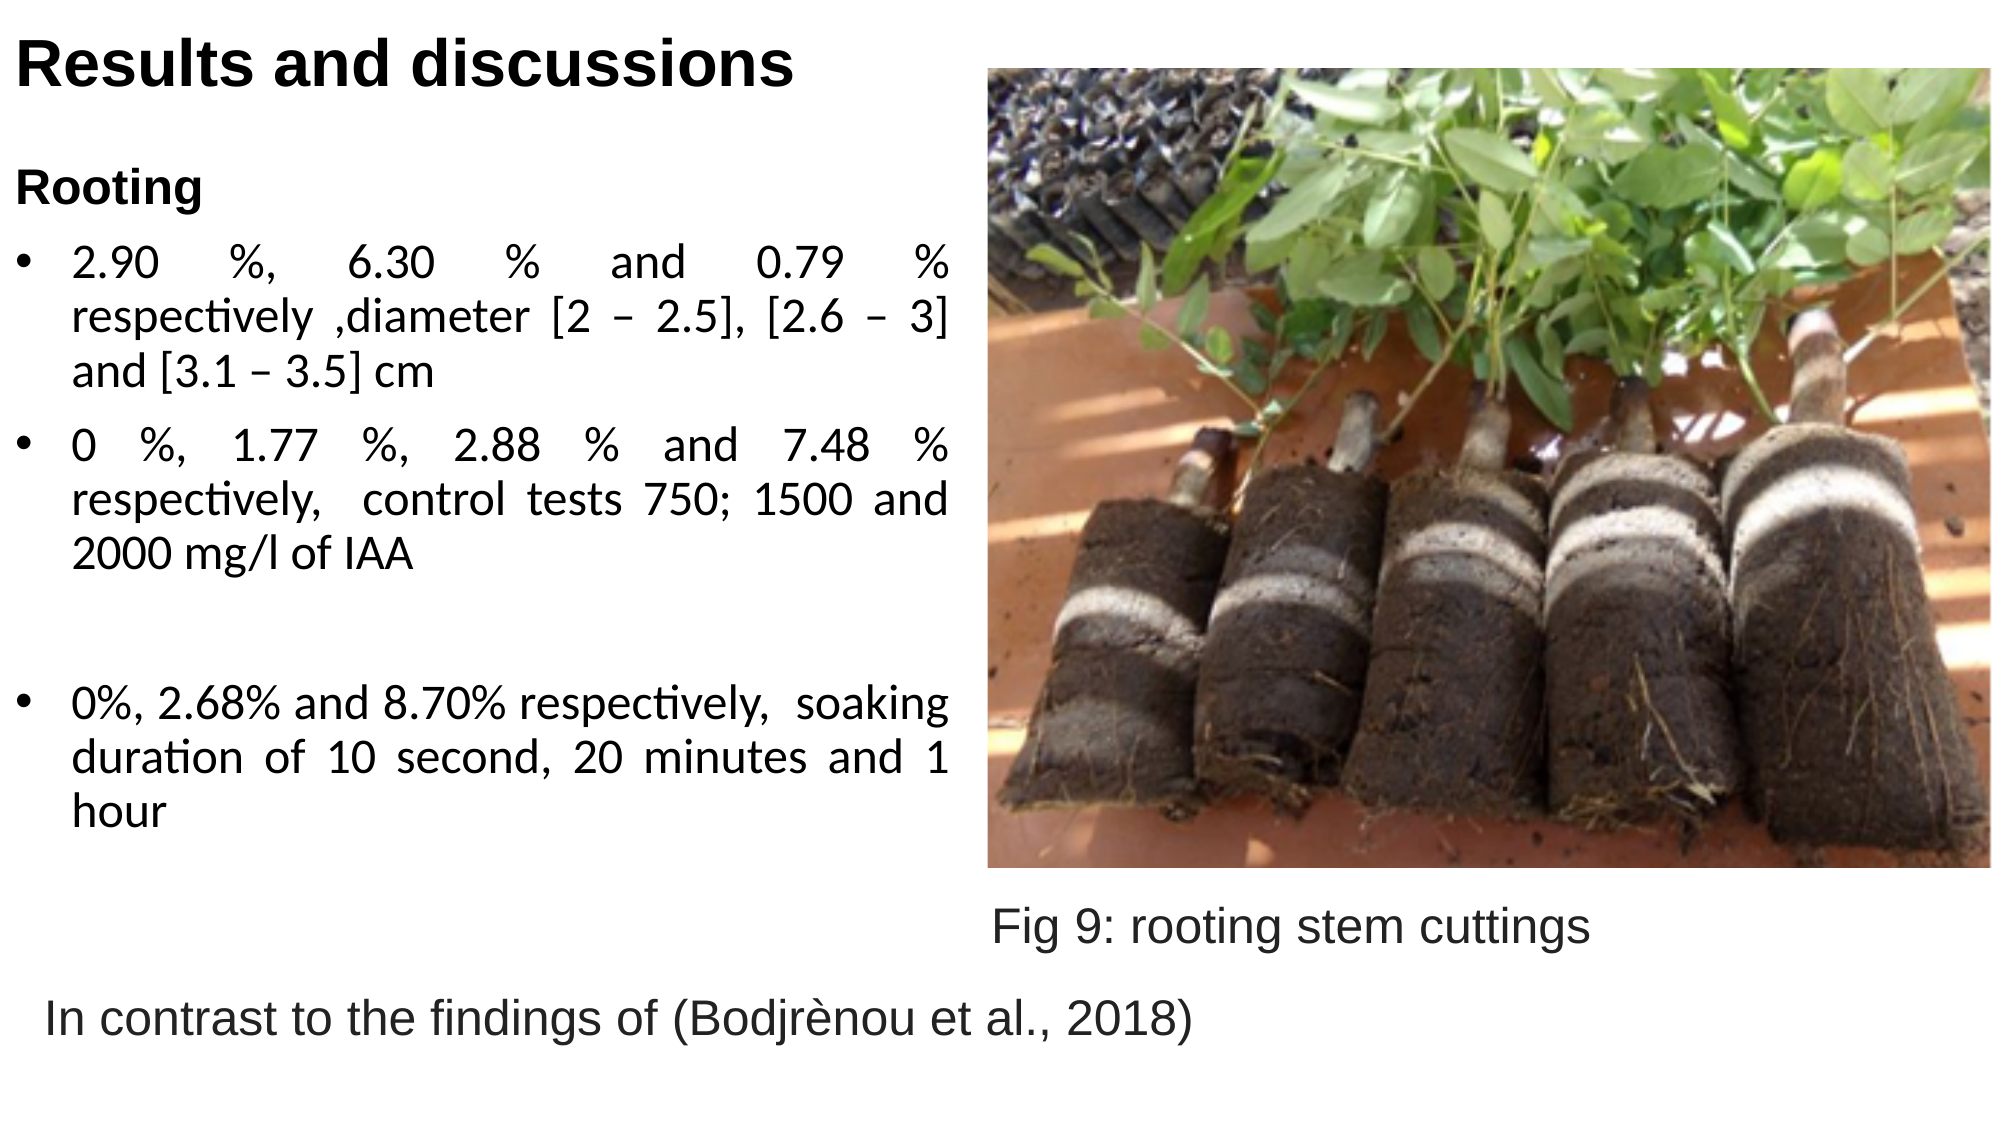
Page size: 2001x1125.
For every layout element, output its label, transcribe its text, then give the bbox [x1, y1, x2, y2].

text_box In contrast to the findings of (Bodjrènou et al., 2018) [17, 977, 1710, 1053]
text_box Fig 9: rooting stem cuttings [965, 886, 1655, 962]
title Results and discussions [0, 0, 816, 109]
list Rooting 2.90 %, 6.30 % and 0.79 % respectively ,diameter [2 – 2.5], [2.6 – 3] and [3.1 – 3.5] cm 0 %, 1.77 %, 2.88 % and 7.48 % respectively, control tests 750; 1500 and 2000 mg/l of IAA 0%, 2.68% and 8.70% respectively, soaking duration of 10 second, 20 minutes and 1 hour [0, 153, 965, 986]
picture [987, 68, 2000, 868]
